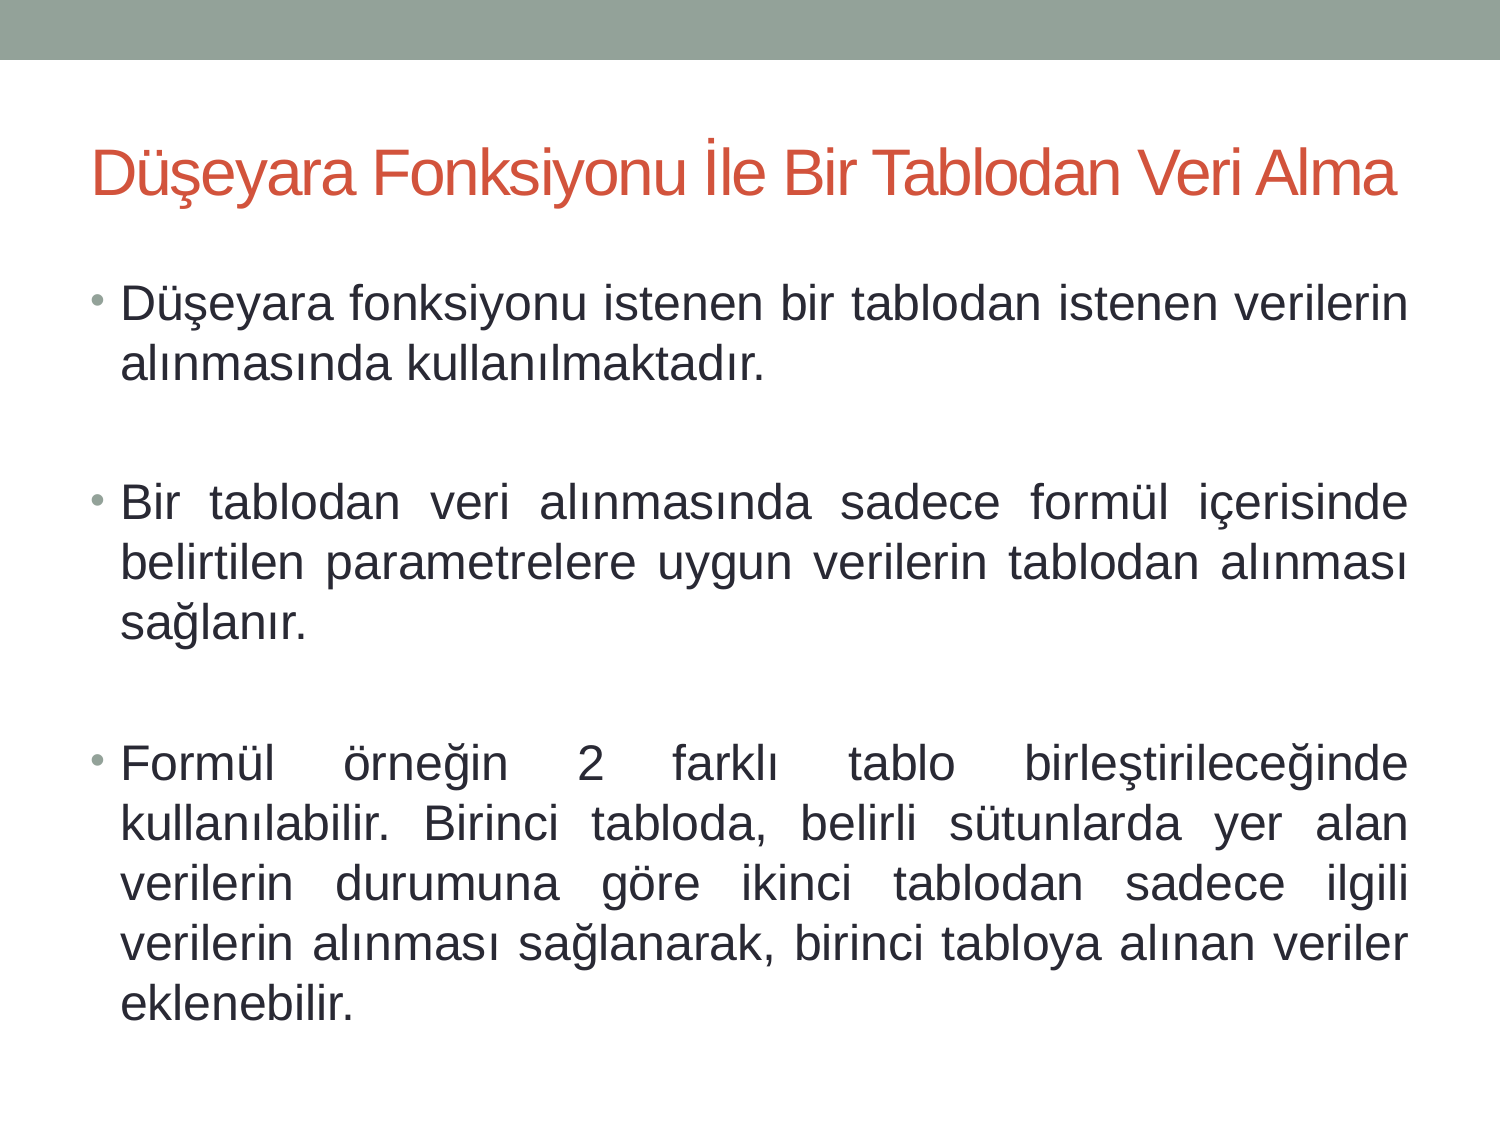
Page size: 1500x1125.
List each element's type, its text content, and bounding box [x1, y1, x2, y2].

list Düşeyara fonksiyonu istenen bir tablodan istenen verilerin alınmasında kullanılmaktadır. Bir tablodan veri alınmasında sadece formül içerisinde belirtilen parametrelere uygun verilerin tablodan alınması sağlanır. Formül örneğin 2 farklı tablo birleştirileceğinde kullanılabilir. Birinci tabloda, belirli sütunlarda yer alan verilerin durumuna göre ikinci tablodan sadece ilgili verilerin alınması sağlanarak, birinci tabloya alınan veriler eklenebilir. [75, 262, 1425, 1063]
title Düşeyara Fonksiyonu İle Bir Tablodan Veri Alma [75, 87, 1425, 250]
